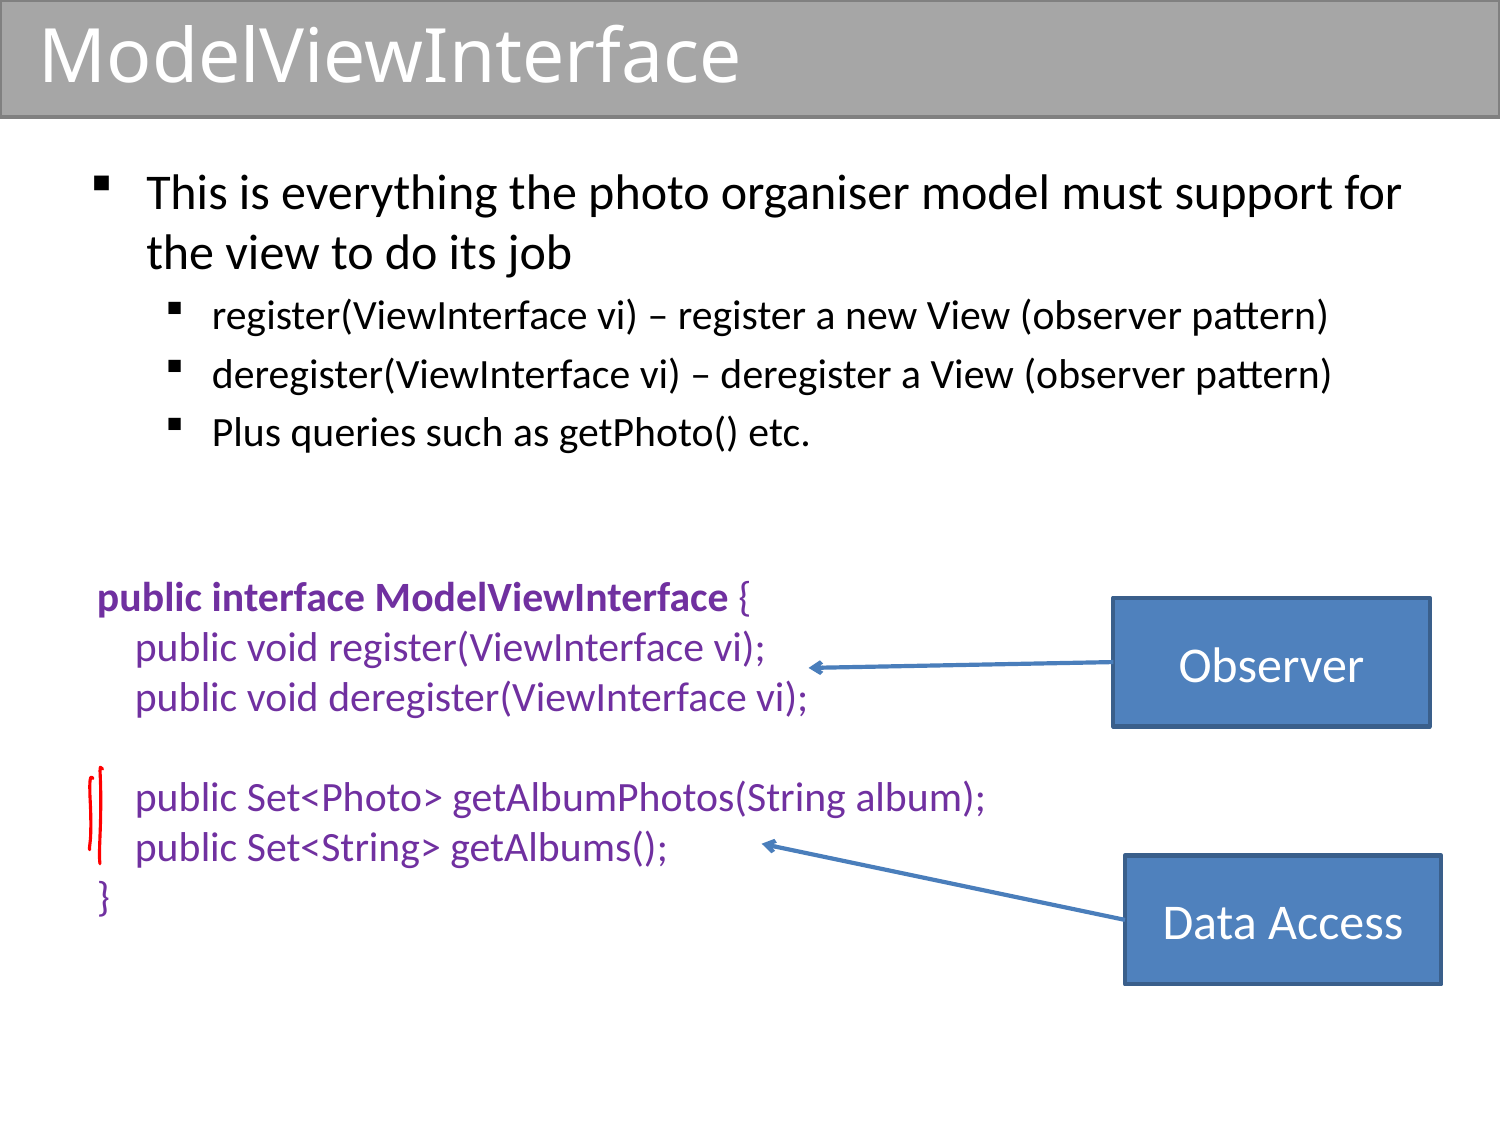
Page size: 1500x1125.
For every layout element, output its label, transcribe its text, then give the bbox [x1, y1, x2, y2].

list This is everything the photo organiser model must support for the view to do its job register(ViewInterface vi) – register a new View (observer pattern) deregister(ViewInterface vi) – deregister a View (observer pattern) Plus queries such as getPhoto() etc. [75, 152, 1425, 1055]
text_box public interface ModelViewInterface { public void register(ViewInterface vi); public void deregister(ViewInterface vi); public Set<Photo> getAlbumPhotos(String album); public Set<String> getAlbums(); } [82, 562, 1114, 928]
title ModelViewInterface [23, 0, 1454, 106]
text_box Observer [1111, 596, 1432, 729]
text_box Data Access [1123, 853, 1443, 986]
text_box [808, 661, 1114, 669]
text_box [761, 843, 1126, 921]
